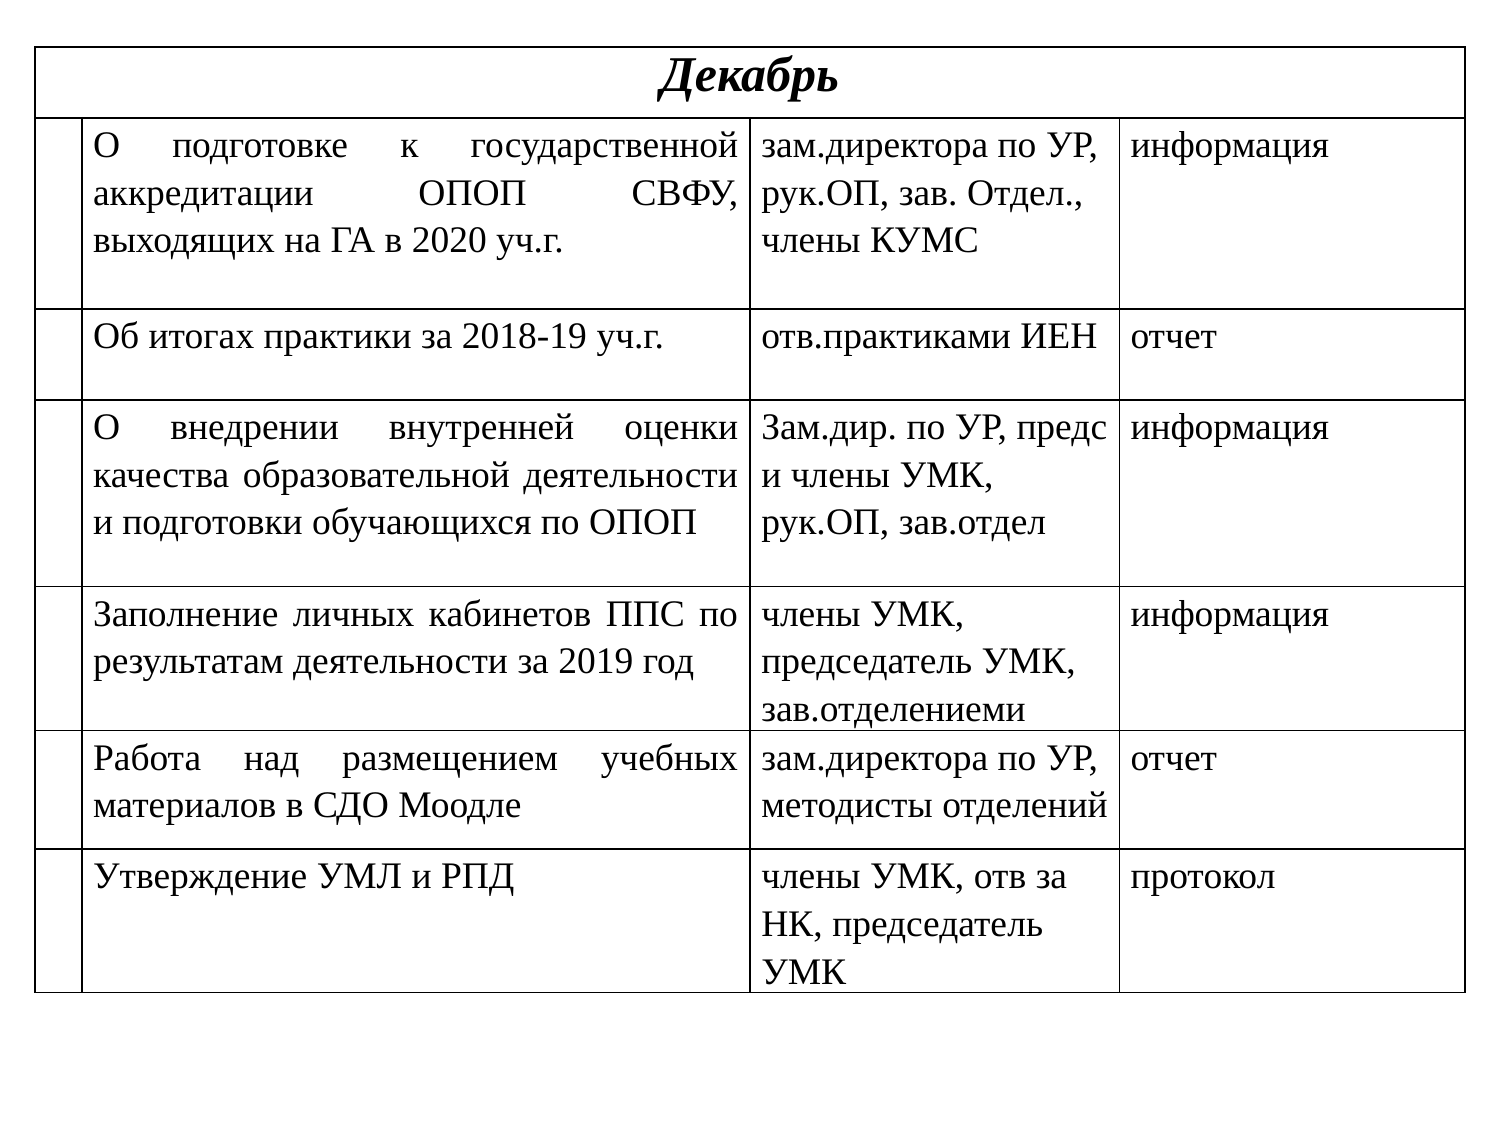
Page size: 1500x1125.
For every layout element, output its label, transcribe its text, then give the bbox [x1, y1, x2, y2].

table_cell зам.директора по УР, рук.ОП, зав. Отдел., члены КУМС [751, 119, 1119, 308]
table_cell информация [1120, 587, 1464, 730]
table_cell члены УМК, отв за НК, председатель УМК [751, 850, 1119, 992]
table_cell [36, 850, 81, 992]
table_cell [36, 119, 81, 308]
table_cell информация [1120, 119, 1464, 308]
table_cell [36, 401, 81, 586]
table_header Декабрь [36, 48, 1464, 117]
table_cell [36, 310, 81, 399]
table_cell О подготовке к государственной аккредитации ОПОП СВФУ, выходящих на ГА в 2020 уч.г. [83, 119, 749, 308]
table_cell [36, 731, 81, 848]
table_cell протокол [1120, 850, 1464, 992]
table_cell Утверждение УМЛ и РПД [83, 850, 749, 992]
table_cell Заполнение личных кабинетов ППС по результатам деятельности за 2019 год [83, 587, 749, 730]
table_cell информация [1120, 401, 1464, 586]
table_cell Зам.дир. по УР, предс и члены УМК, рук.ОП, зав.отдел [751, 401, 1119, 586]
table_cell отв.практиками ИЕН [751, 310, 1119, 399]
table_cell члены УМК, председатель УМК, зав.отделениеми [751, 587, 1119, 730]
table_cell О внедрении внутренней оценки качества образовательной деятельности и подготовки обучающихся по ОПОП [83, 401, 749, 586]
table_cell отчет [1120, 731, 1464, 848]
table_cell Об итогах практики за 2018-19 уч.г. [83, 310, 749, 399]
table_cell зам.директора по УР, методисты отделений [751, 731, 1119, 848]
table_cell [36, 587, 81, 730]
table_cell Работа над размещением учебных материалов в СДО Моодле [83, 731, 749, 848]
table_cell отчет [1120, 310, 1464, 399]
